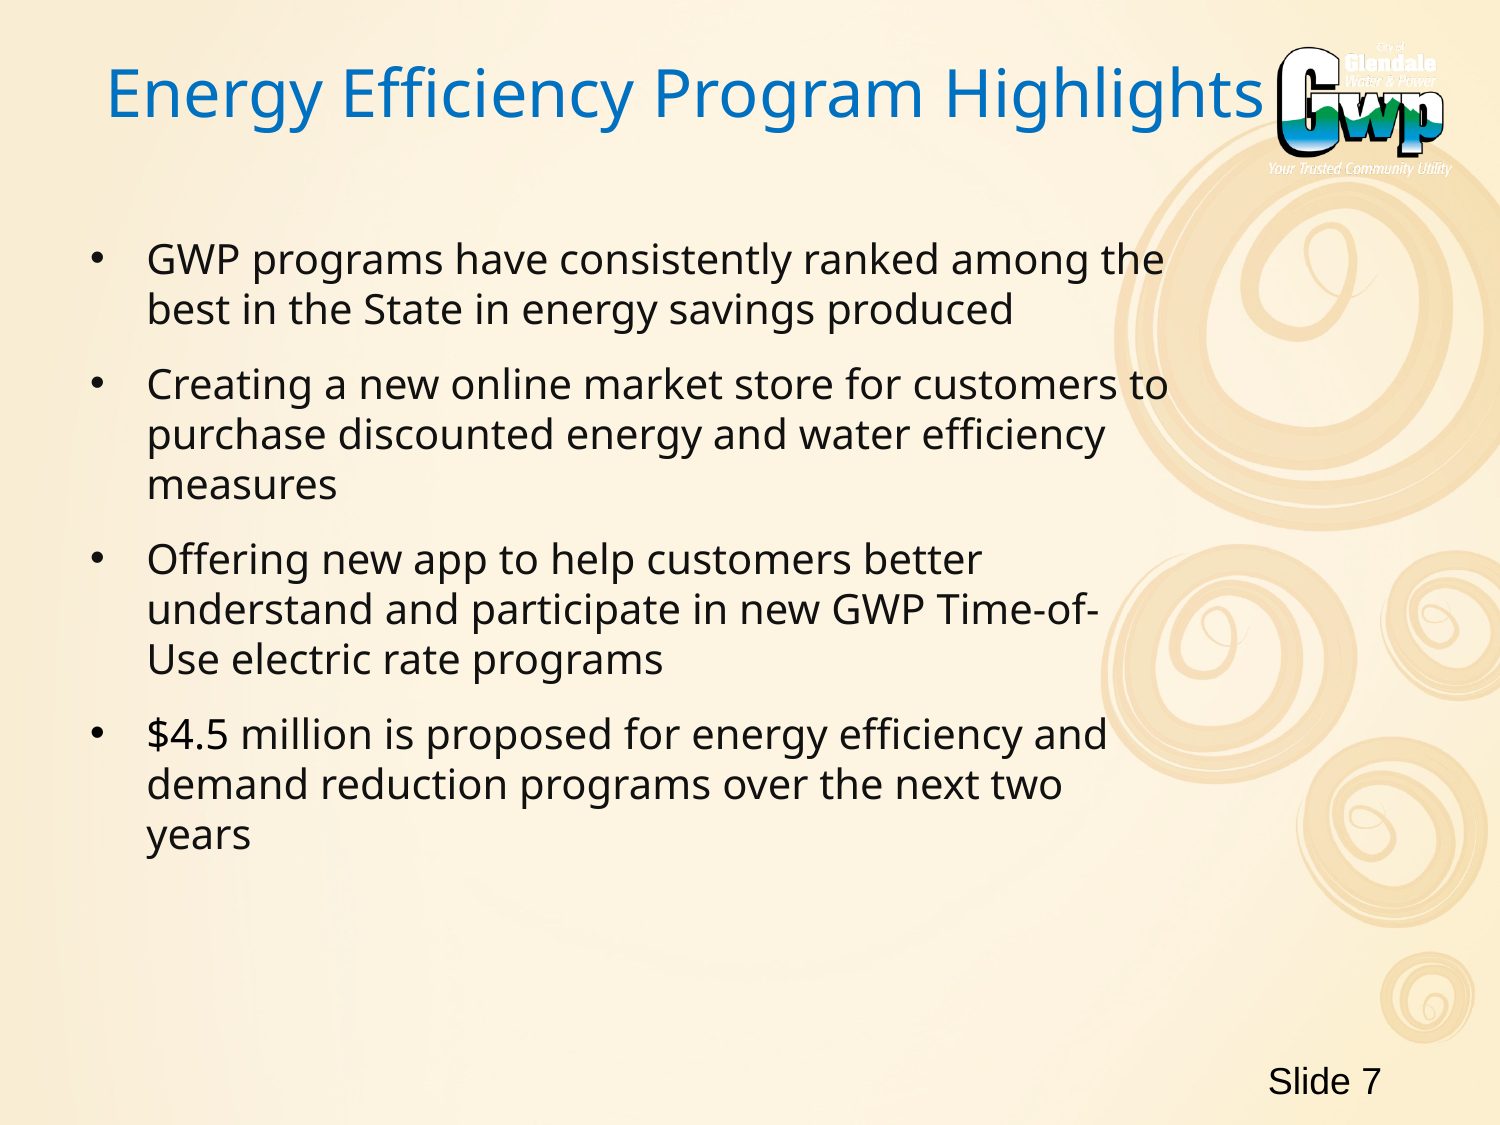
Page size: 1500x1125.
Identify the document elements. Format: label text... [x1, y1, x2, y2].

text_box GWP programs have consistently ranked among the best in the State in energy savings produced Creating a new online market store for customers to purchase discounted energy and water efficiency measures Offering new app to help customers better understand and participate in new GWP Time-of-Use electric rate programs $4.5 million is proposed for energy efficiency and demand reduction programs over the next two years [74, 224, 1188, 1052]
picture [0, 0, 1500, 1125]
text_box Slide 7 [1149, 1049, 1500, 1125]
title Energy Efficiency Program Highlights [10, 24, 1361, 158]
